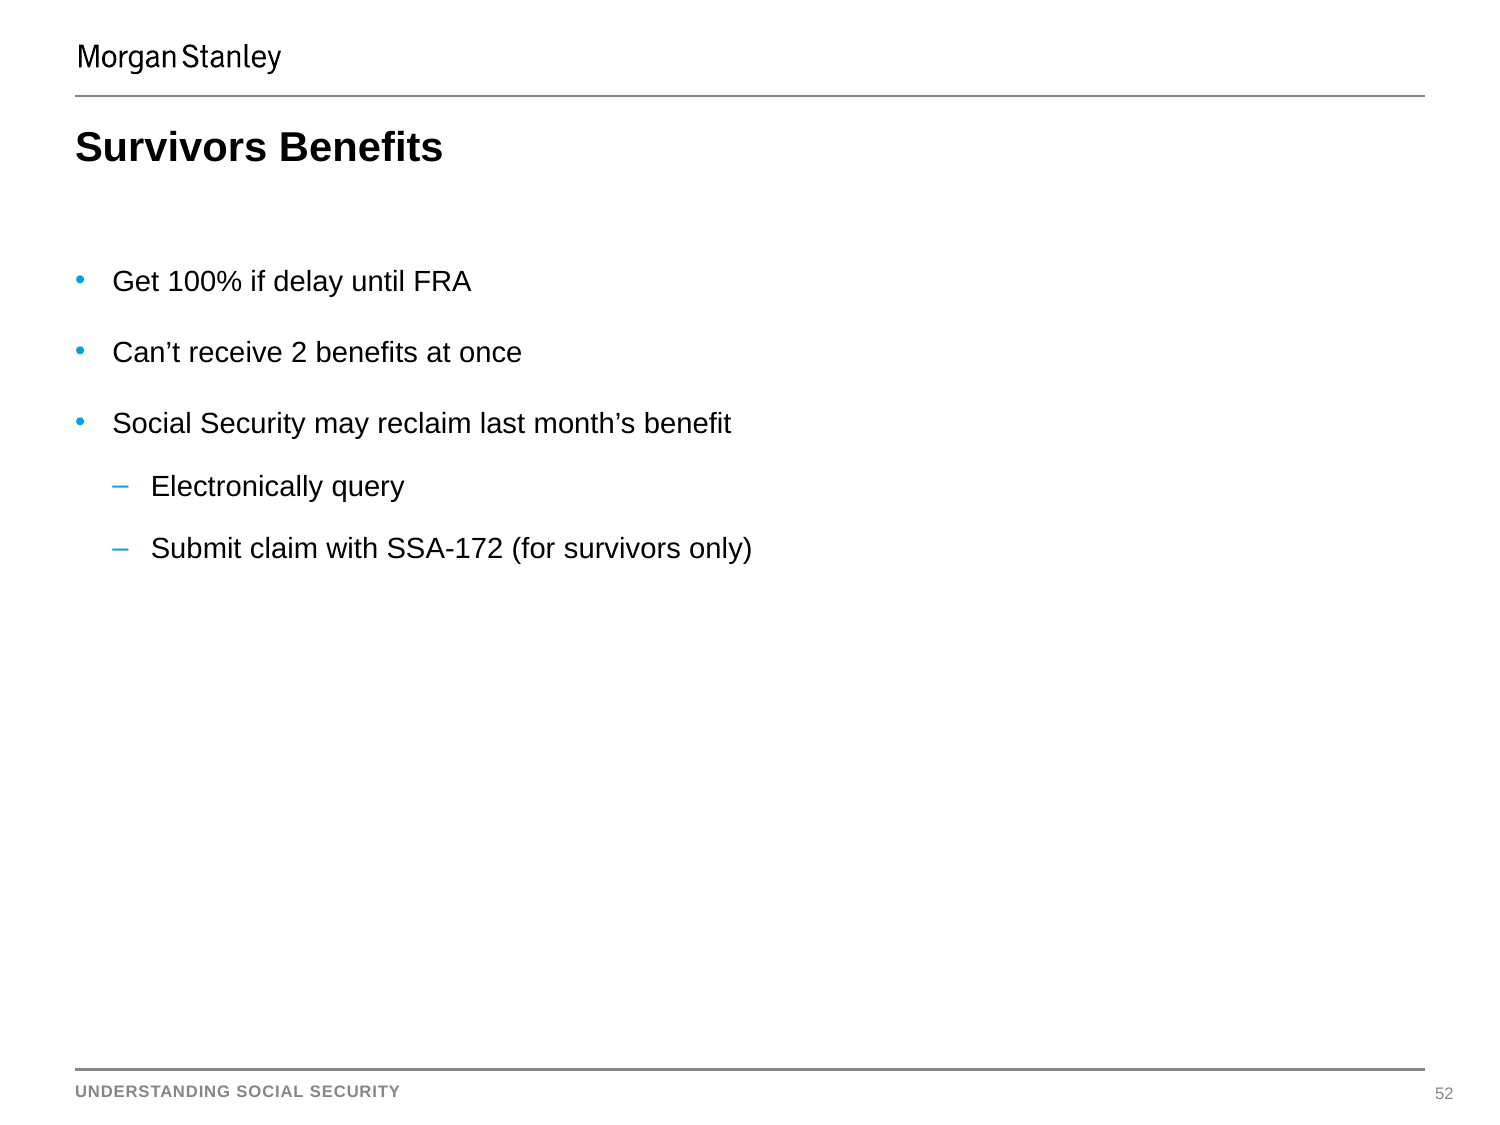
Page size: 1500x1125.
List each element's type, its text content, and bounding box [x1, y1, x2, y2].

title Survivors Benefits [75, 120, 1424, 171]
list Get 100% if delay until FRA Can’t receive 2 benefits at once Social Security may reclaim last month’s benefit Electronically query Submit claim with SSA-172 (for survivors only) [75, 254, 1275, 998]
